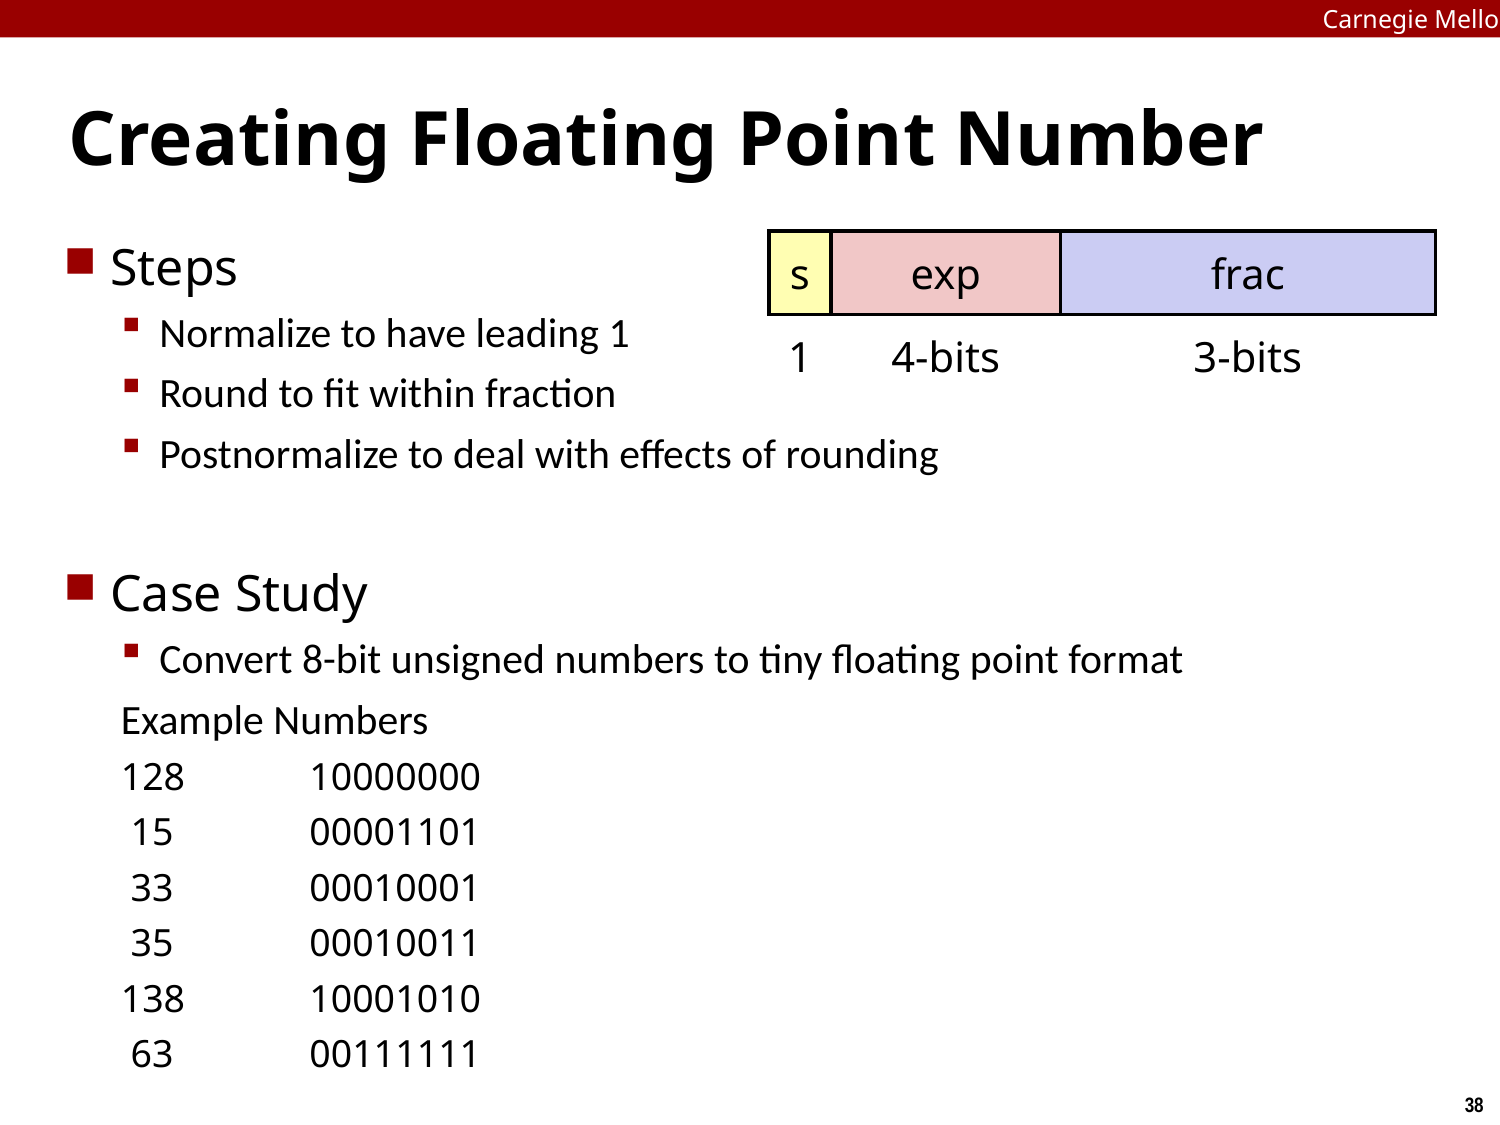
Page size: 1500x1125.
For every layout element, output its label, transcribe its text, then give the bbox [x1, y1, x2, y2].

table_cell 4-bits [831, 316, 1060, 398]
text_box Carnegie Mellon [1322, 3, 1500, 33]
table_header exp [833, 233, 1059, 313]
list Steps Normalize to have leading 1 Round to fit within fraction Postnormalize to deal with effects of rounding Case Study Convert 8-bit unsigned numbers to tiny floating point format Example Numbers 128 10000000 15 00001101 33 00010001 35 00010011 138 10001010 63 00111111 [62, 228, 1438, 1122]
table_cell 3-bits [1060, 316, 1435, 398]
table_cell 1 [769, 316, 831, 398]
table_header s [771, 233, 829, 313]
table_header frac [1062, 233, 1434, 313]
text_box [0, 0, 1500, 38]
title Creating Floating Point Number [62, 41, 1438, 228]
